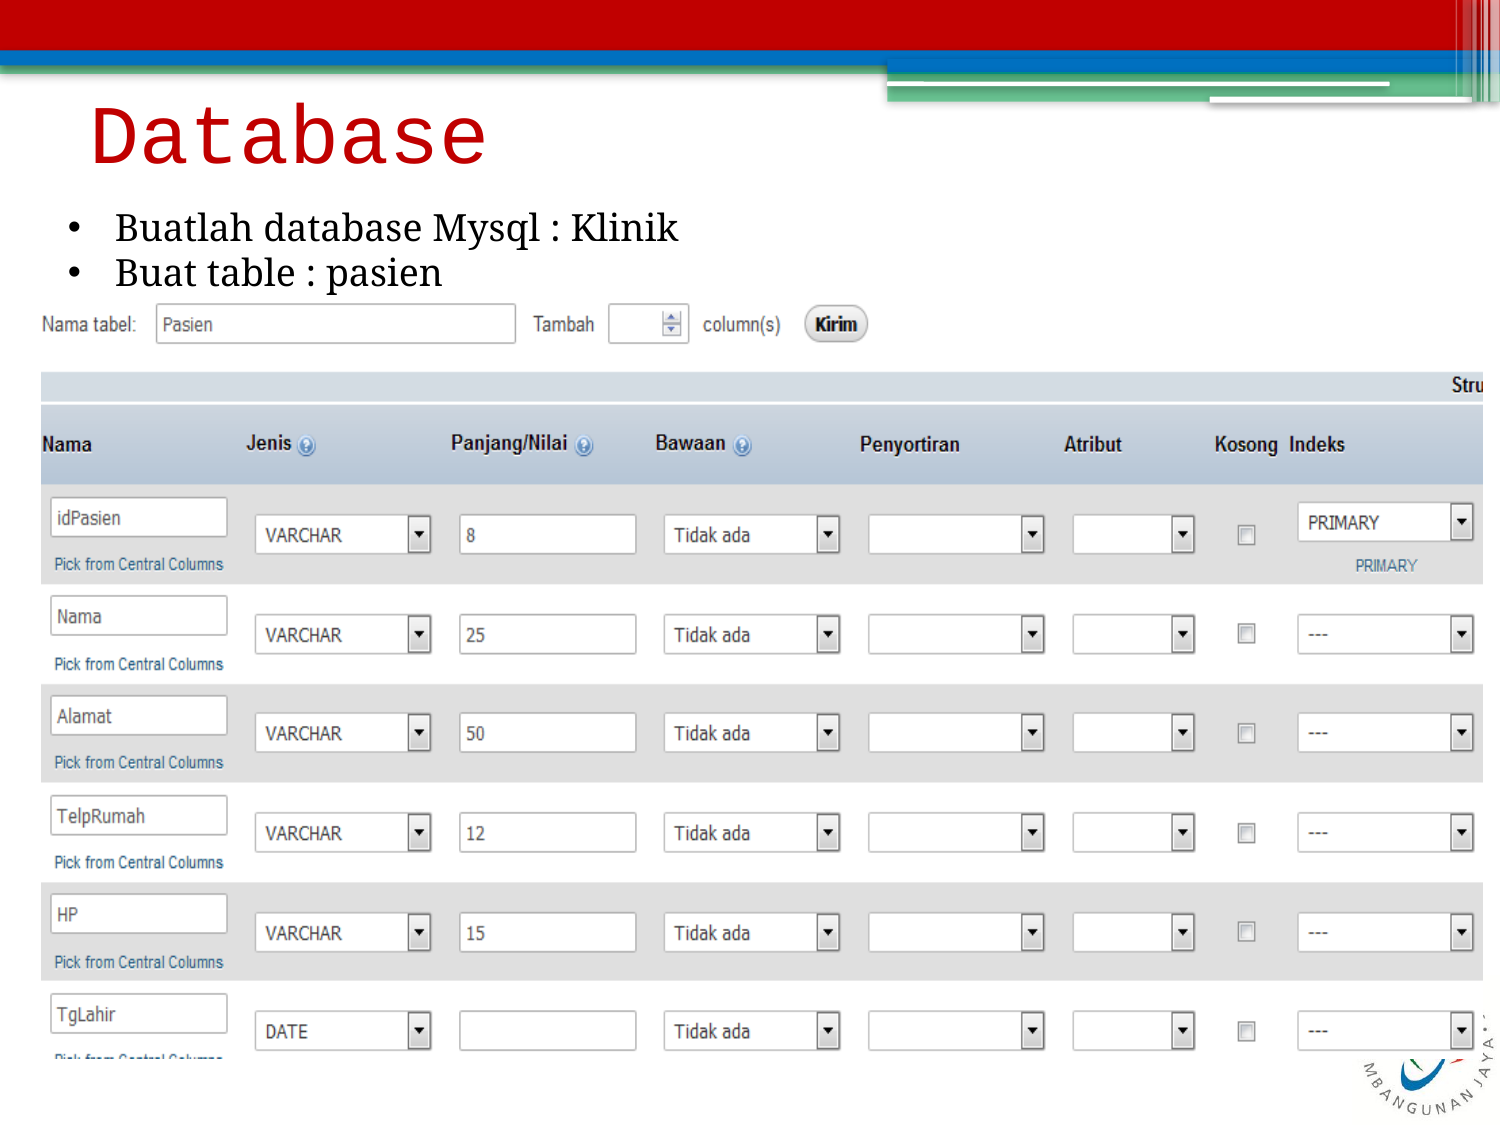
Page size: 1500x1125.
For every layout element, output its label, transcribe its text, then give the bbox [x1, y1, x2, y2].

title Database [75, 42, 1425, 218]
picture [41, 302, 1500, 1125]
text_box Buatlah database Mysql : Klinik Buat table : pasien [53, 196, 1307, 299]
